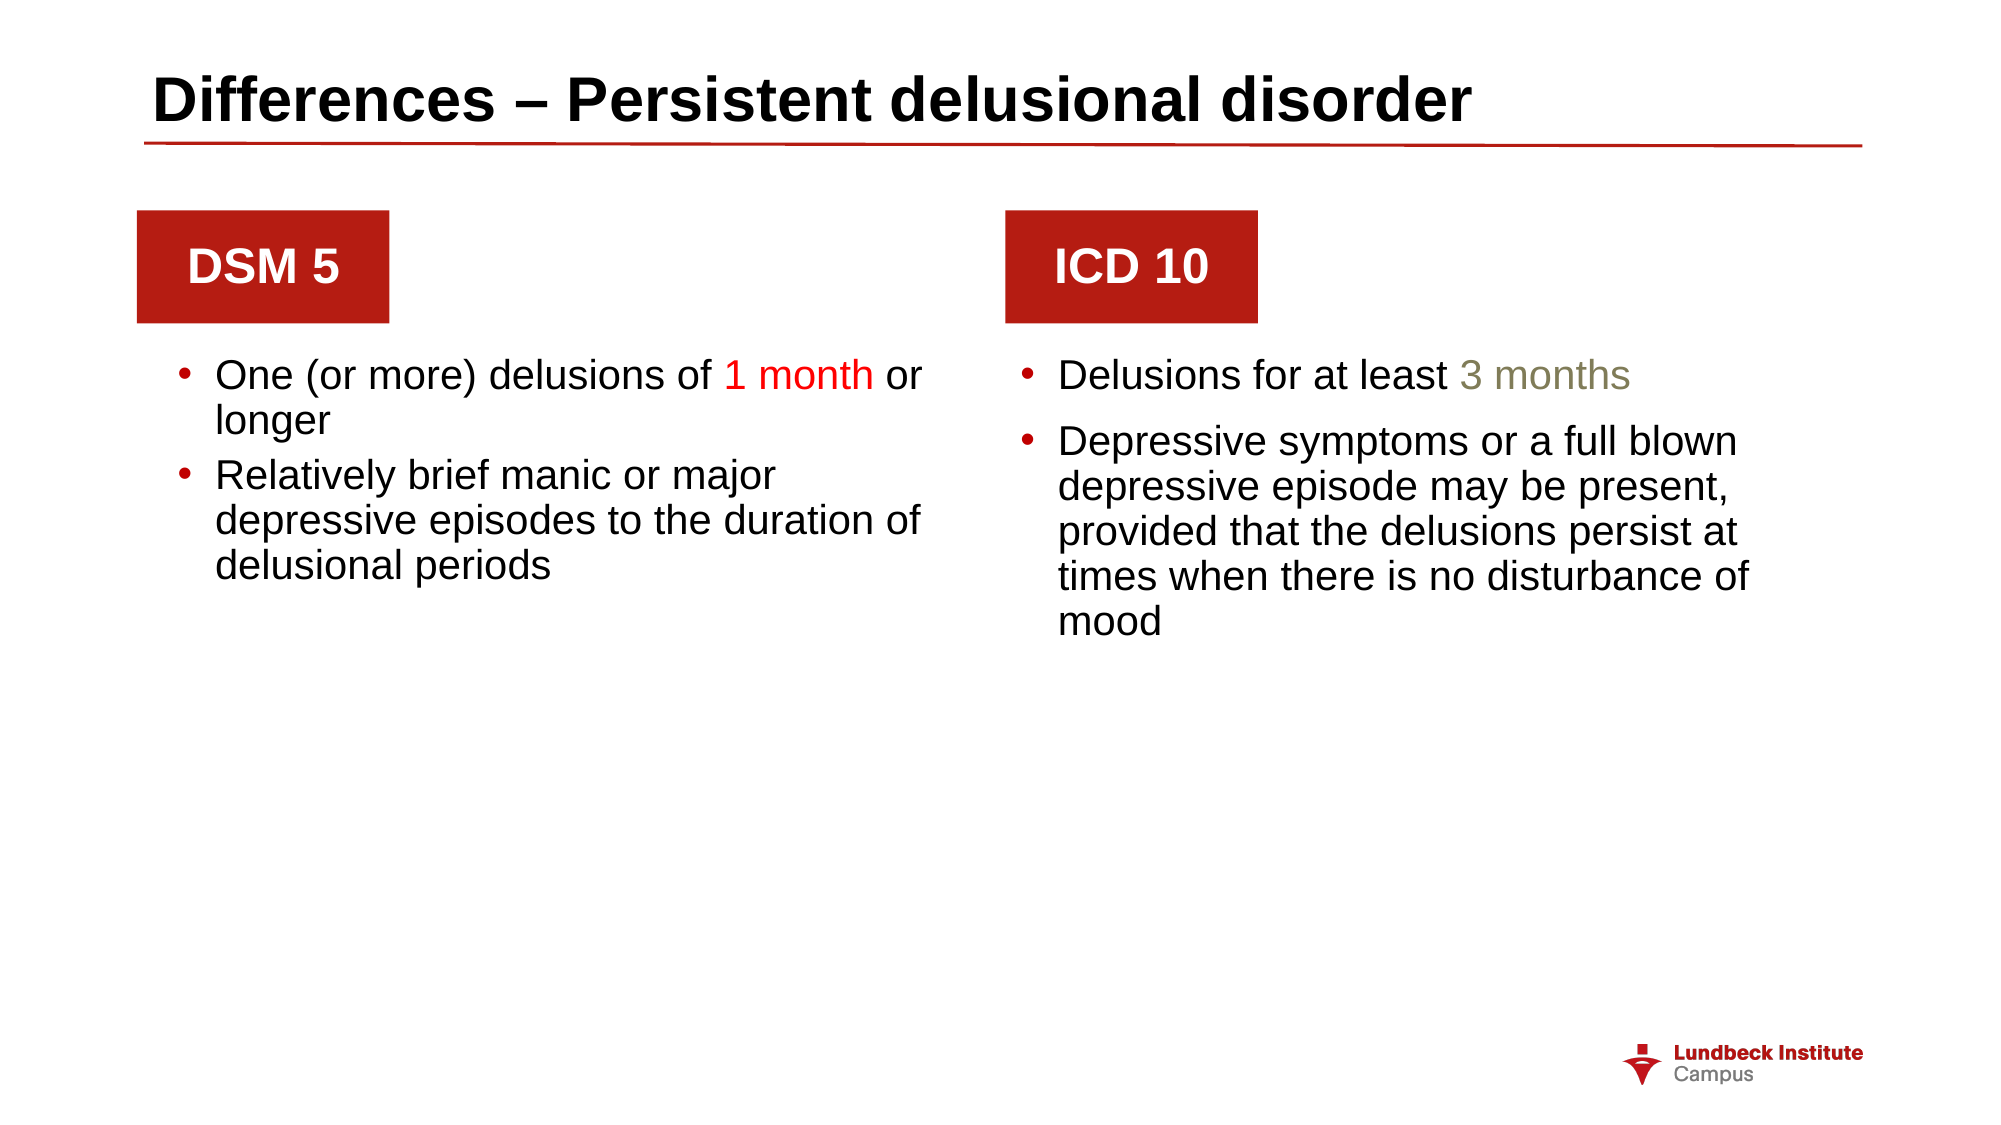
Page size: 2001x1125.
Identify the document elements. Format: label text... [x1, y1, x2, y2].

picture [1622, 1044, 1863, 1085]
title Differences – Persistent delusional disorder [137, 59, 1863, 144]
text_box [136, 210, 390, 324]
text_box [1005, 210, 1258, 324]
list One (or more) delusions of 1 month or longer Relatively brief manic or major depressive episodes to the duration of delusional periods [137, 345, 995, 940]
list Delusions for at least 3 months Depressive symptoms or a full blown depressive episode may be present, provided that the delusions persist at times when there is no disturbance of mood [1005, 345, 1863, 940]
